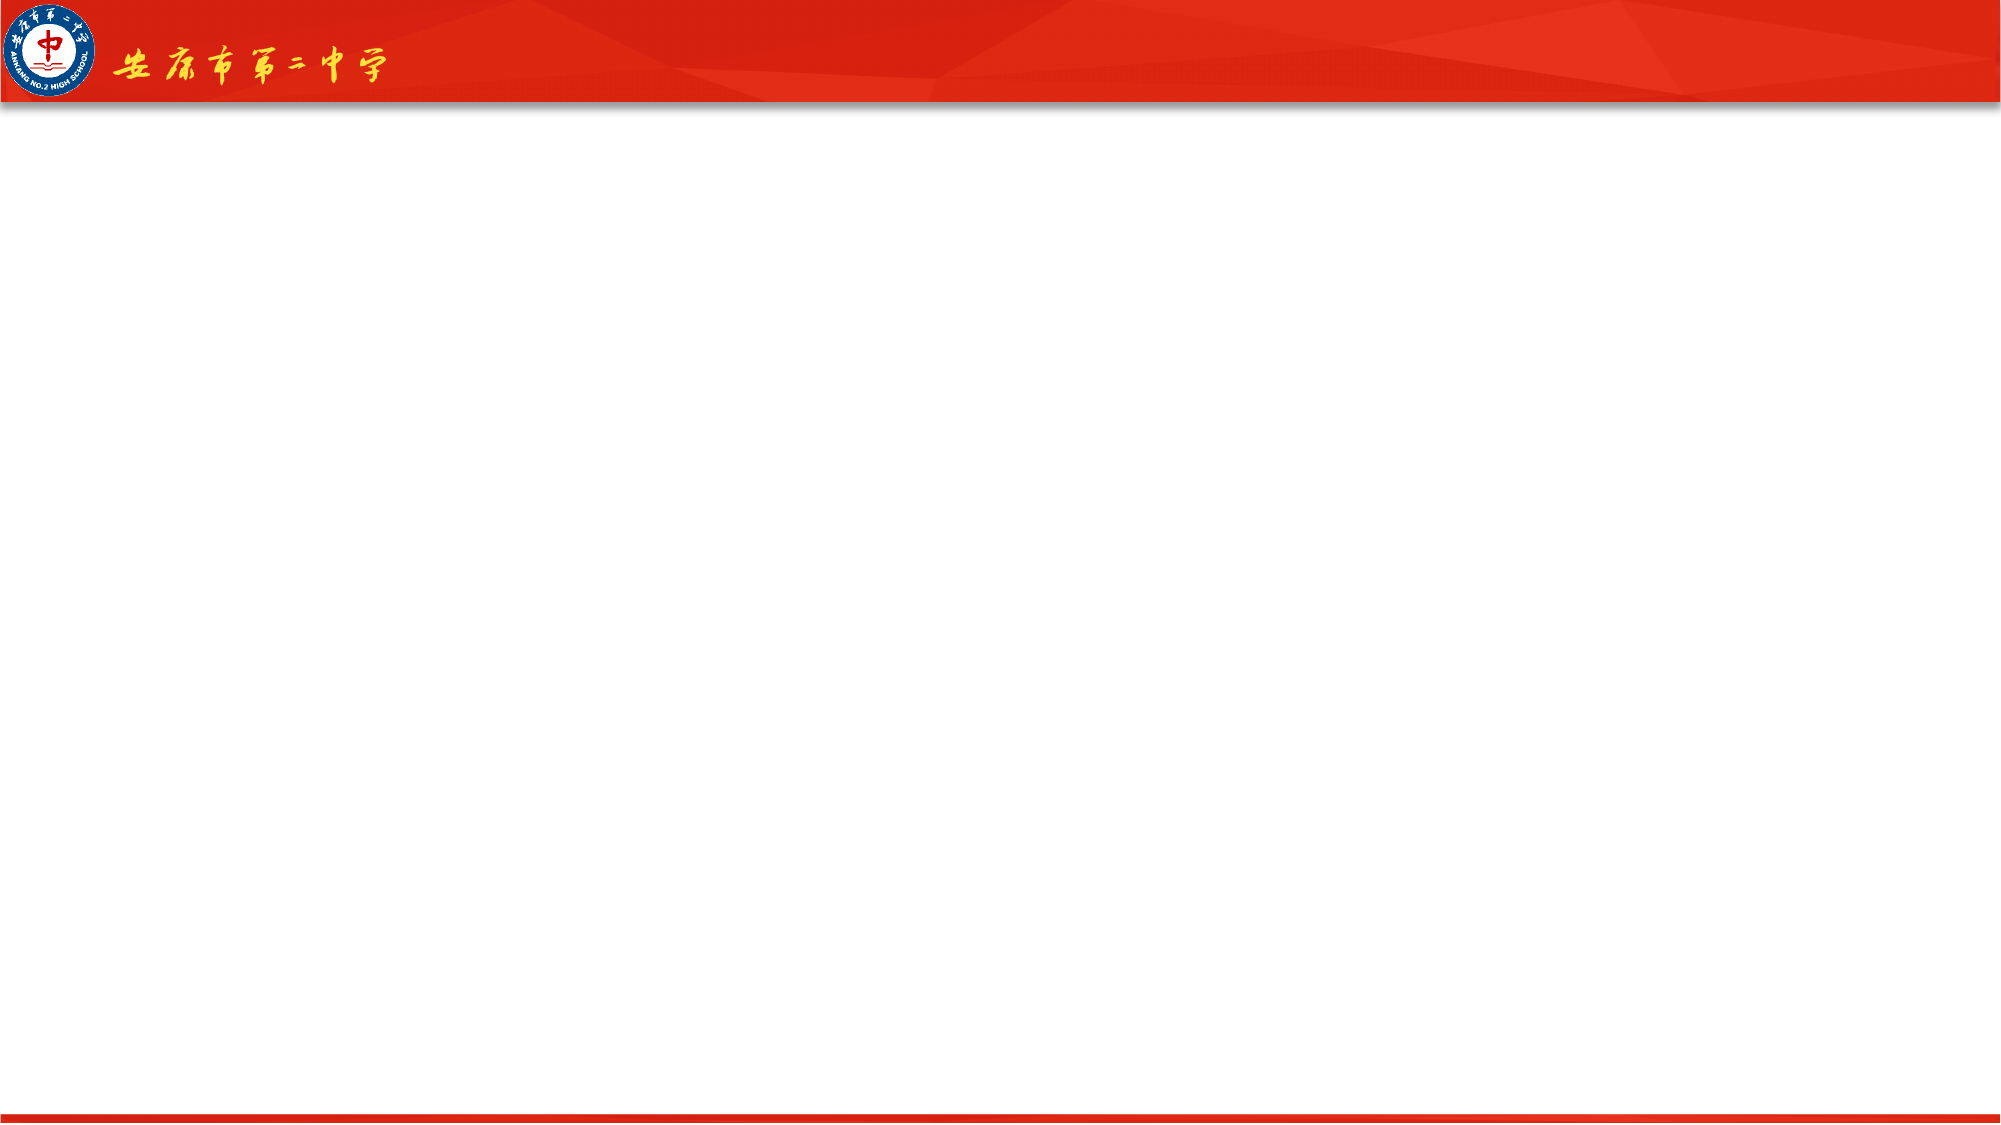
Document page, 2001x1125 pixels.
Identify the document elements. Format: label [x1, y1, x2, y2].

picture [0, 0, 2000, 102]
picture [2, 1115, 1999, 1123]
